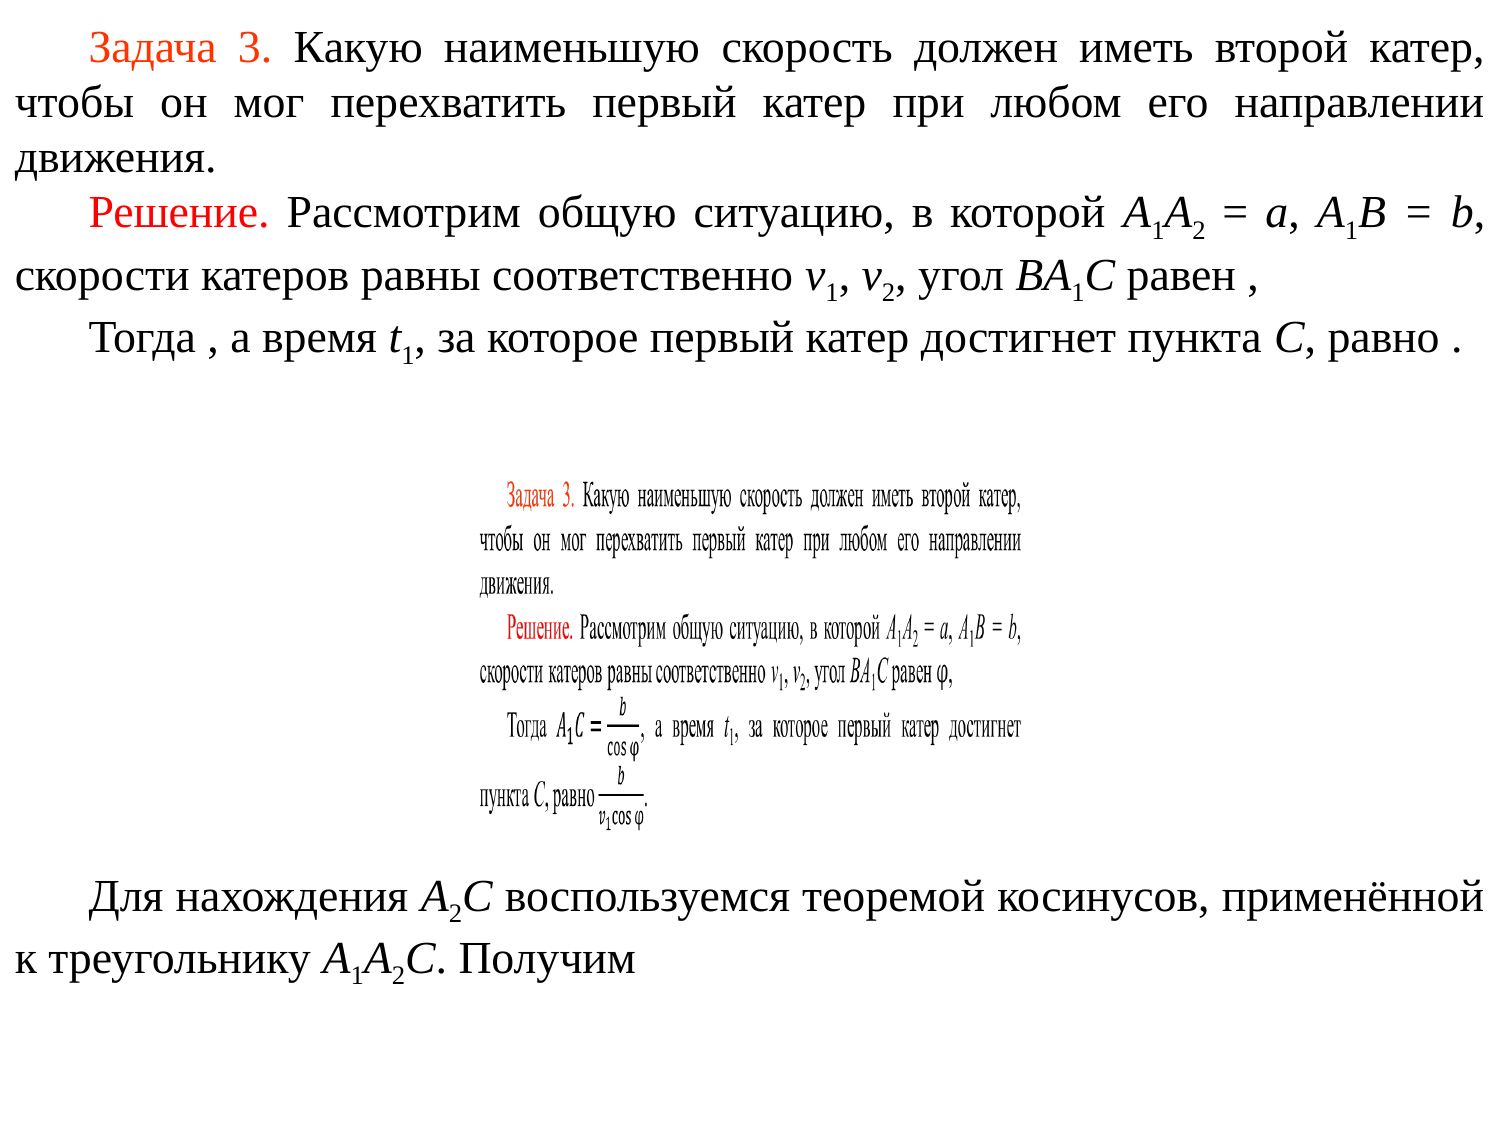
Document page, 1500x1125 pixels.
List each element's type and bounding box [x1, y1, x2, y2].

picture [469, 459, 1031, 839]
